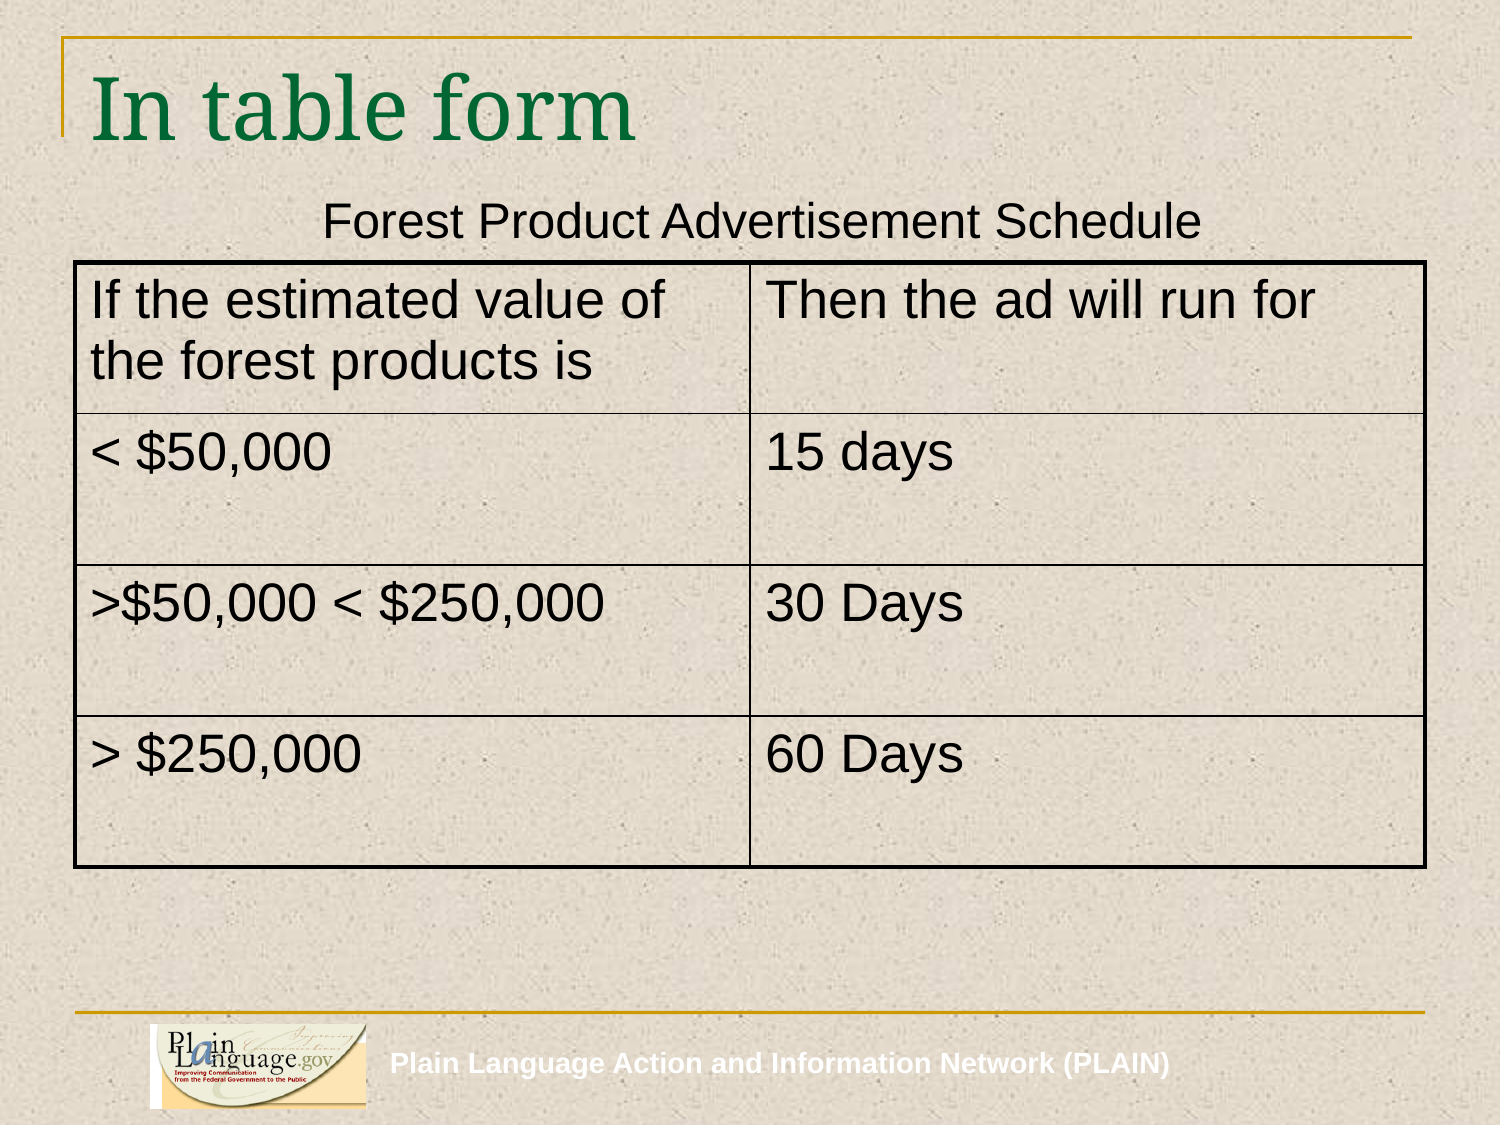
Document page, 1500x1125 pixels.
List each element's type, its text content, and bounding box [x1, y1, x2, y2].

table_cell >$50,000 < $250,000 [77, 566, 749, 715]
table_cell 60 Days [751, 717, 1423, 865]
table_header If the estimated value of the forest products is [77, 265, 749, 413]
title In table form [74, 45, 1426, 233]
text_box Forest Product Advertisement Schedule [222, 181, 1302, 256]
table_cell 30 Days [751, 566, 1423, 715]
table_header Then the ad will run for [751, 265, 1423, 413]
picture [0, 0, 1500, 1125]
table_cell < $50,000 [77, 414, 749, 564]
table_cell > $250,000 [77, 717, 749, 865]
table_cell 15 days [751, 414, 1423, 564]
